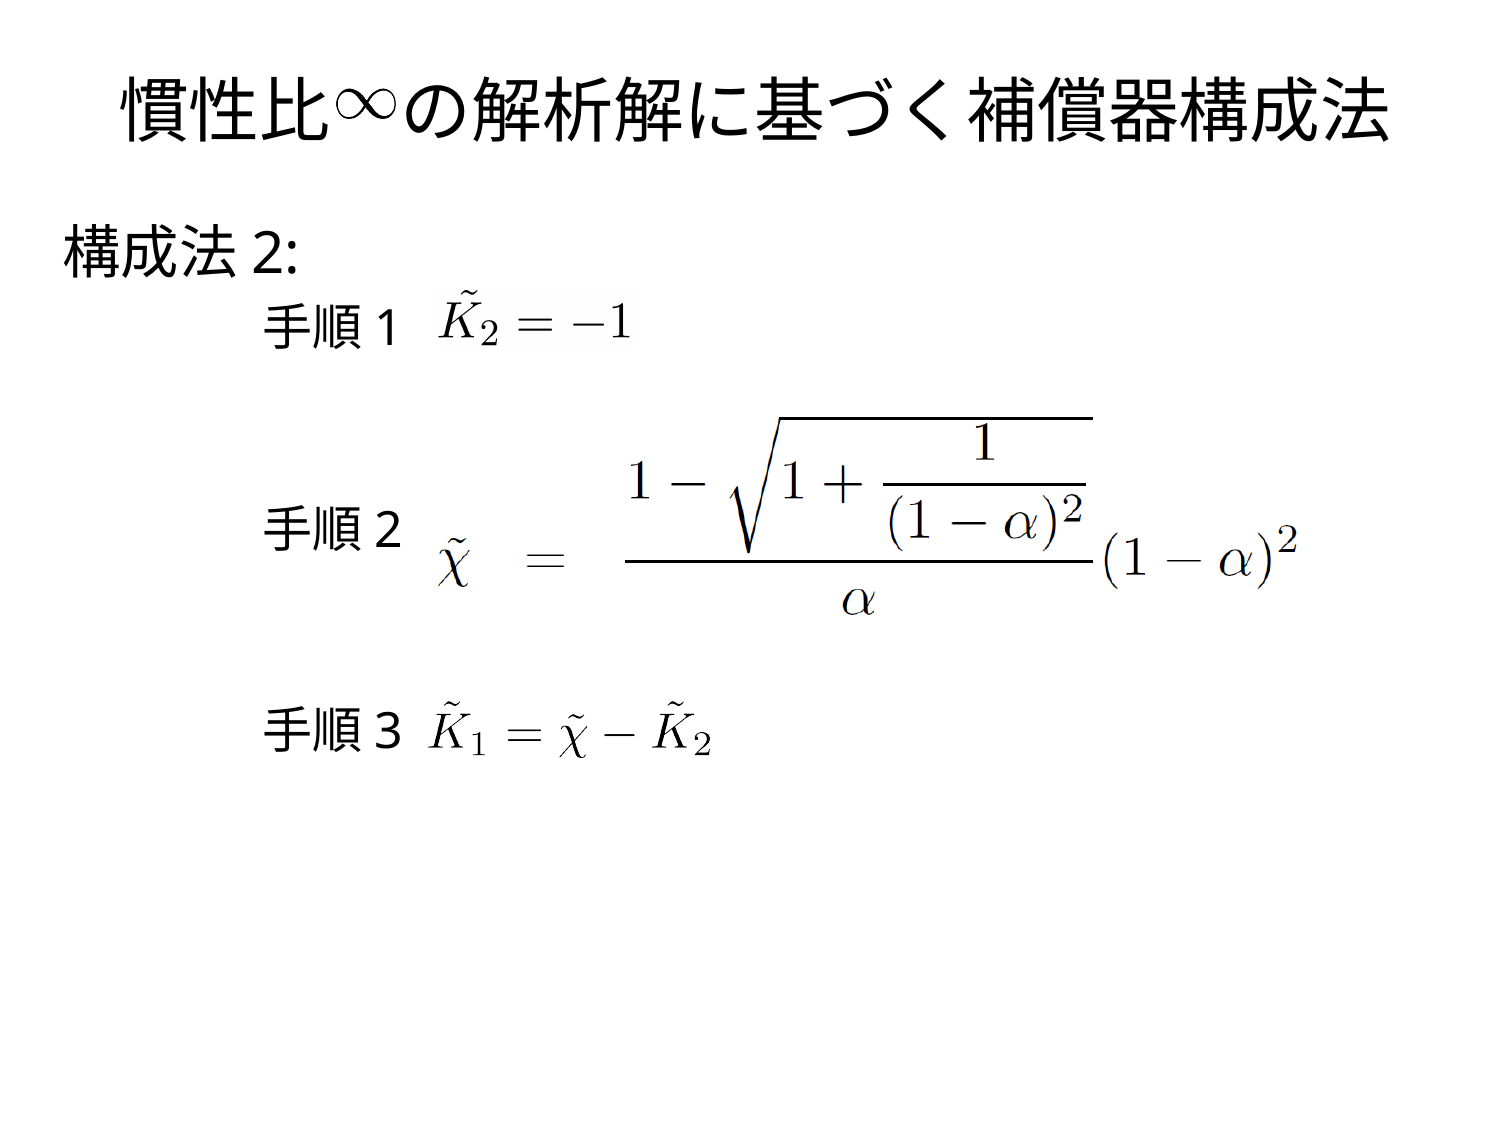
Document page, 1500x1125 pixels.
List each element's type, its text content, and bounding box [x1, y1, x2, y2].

picture [427, 413, 1304, 635]
picture [438, 287, 634, 348]
text_box 手順1 [248, 287, 428, 363]
text_box 手順2 [248, 489, 427, 565]
text_box 手順3 [248, 691, 428, 766]
picture [427, 701, 710, 758]
title 慣性比 の解析解に基づく補償器構成法 [103, 59, 1435, 169]
picture [336, 88, 396, 119]
text_box 構成法2: [48, 207, 316, 293]
